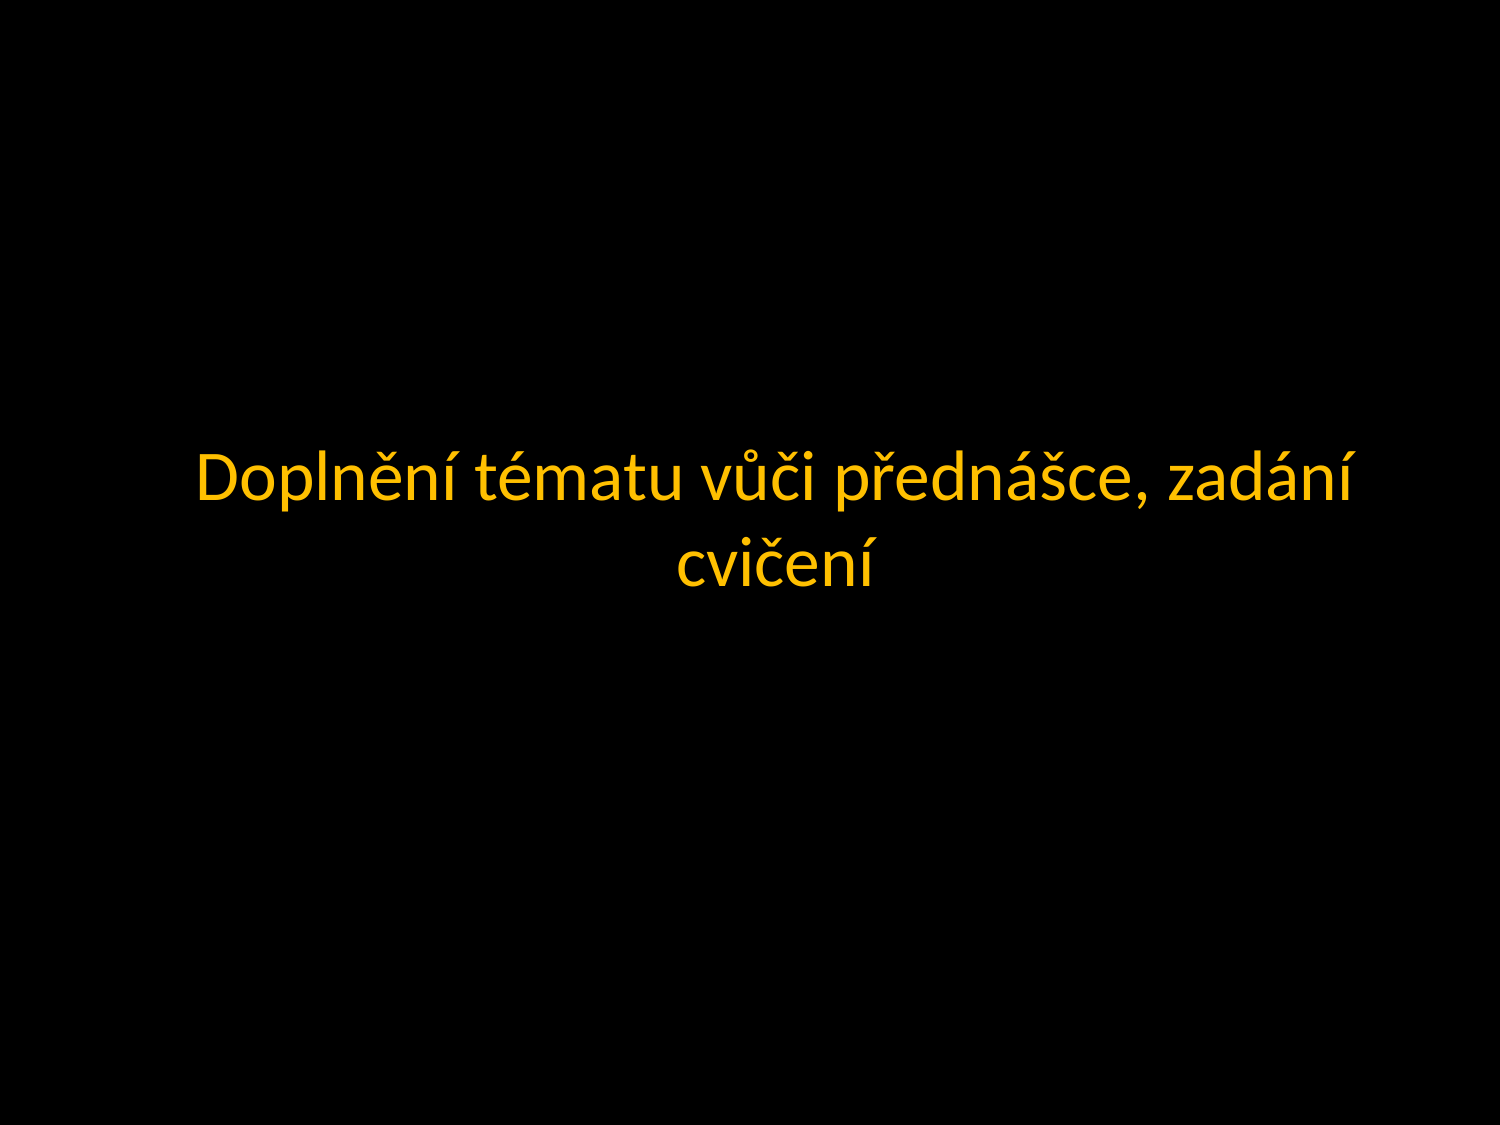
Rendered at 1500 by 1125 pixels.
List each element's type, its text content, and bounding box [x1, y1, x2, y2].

title Doplnění tématu vůči přednášce, zadání cvičení [100, 420, 1451, 609]
